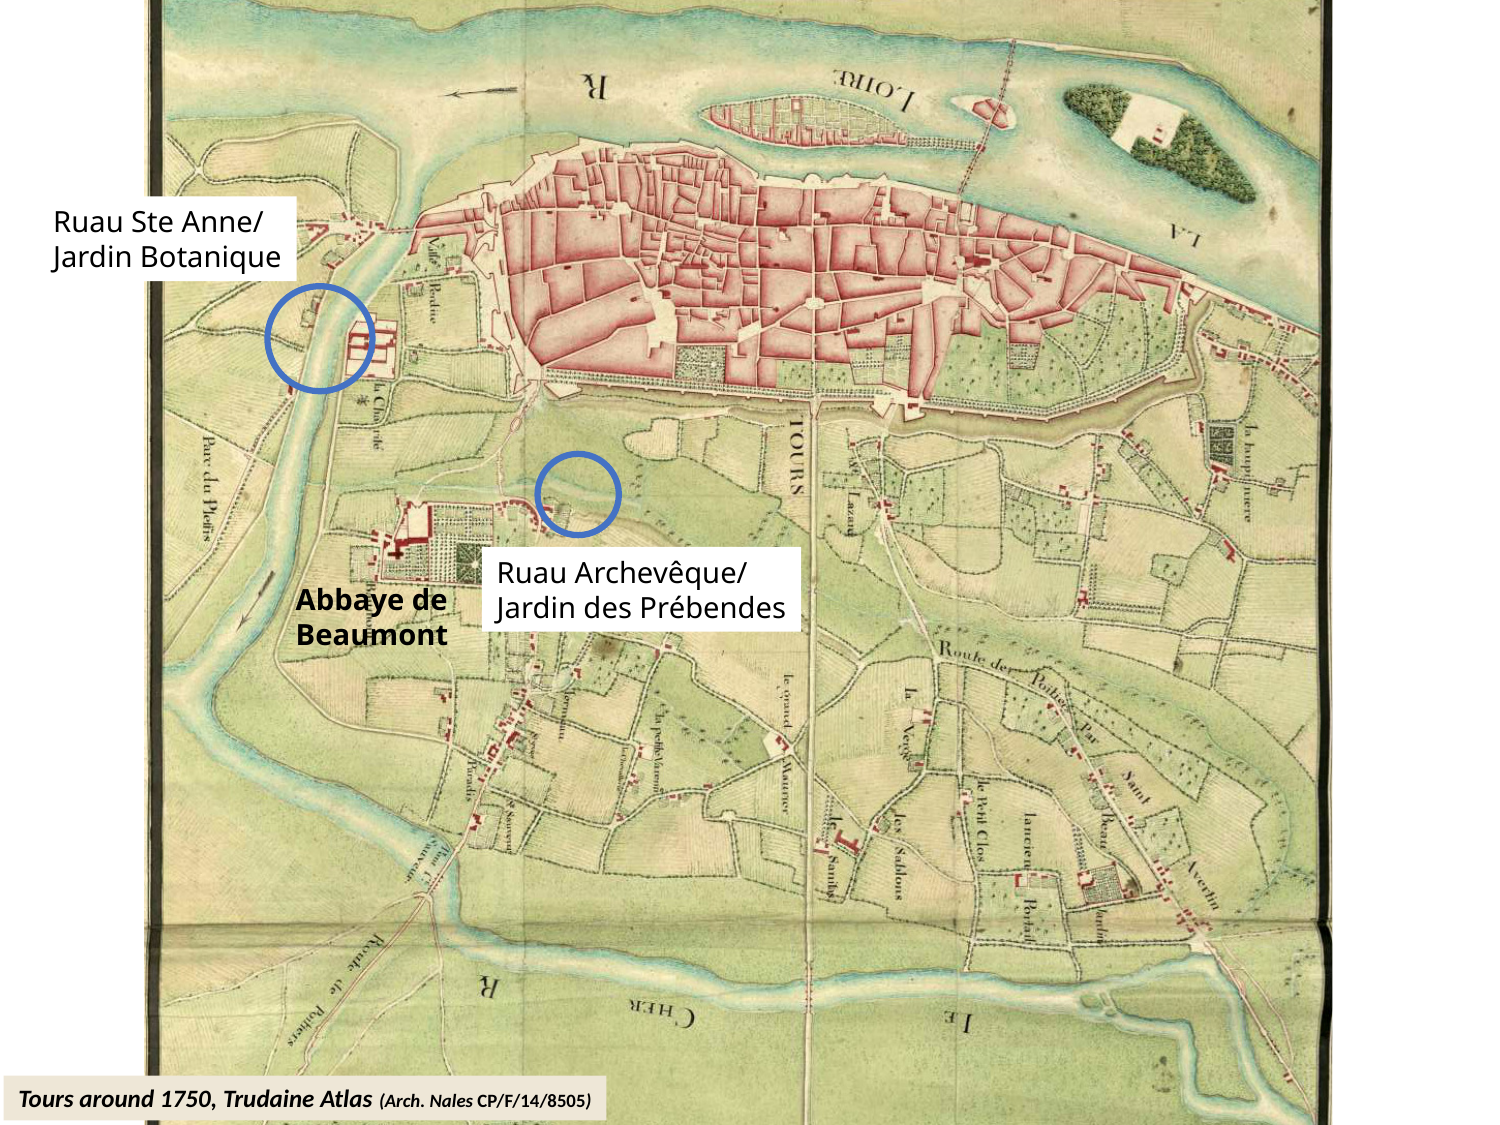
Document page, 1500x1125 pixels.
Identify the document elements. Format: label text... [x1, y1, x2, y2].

text_box Ruau Ste Anne/ Jardin Botanique [38, 196, 144, 282]
picture [144, 0, 1333, 1125]
text_box Tours around 1750, Trudaine Atlas (Arch. Nales CP/F/14/8505) [3, 1075, 144, 1121]
